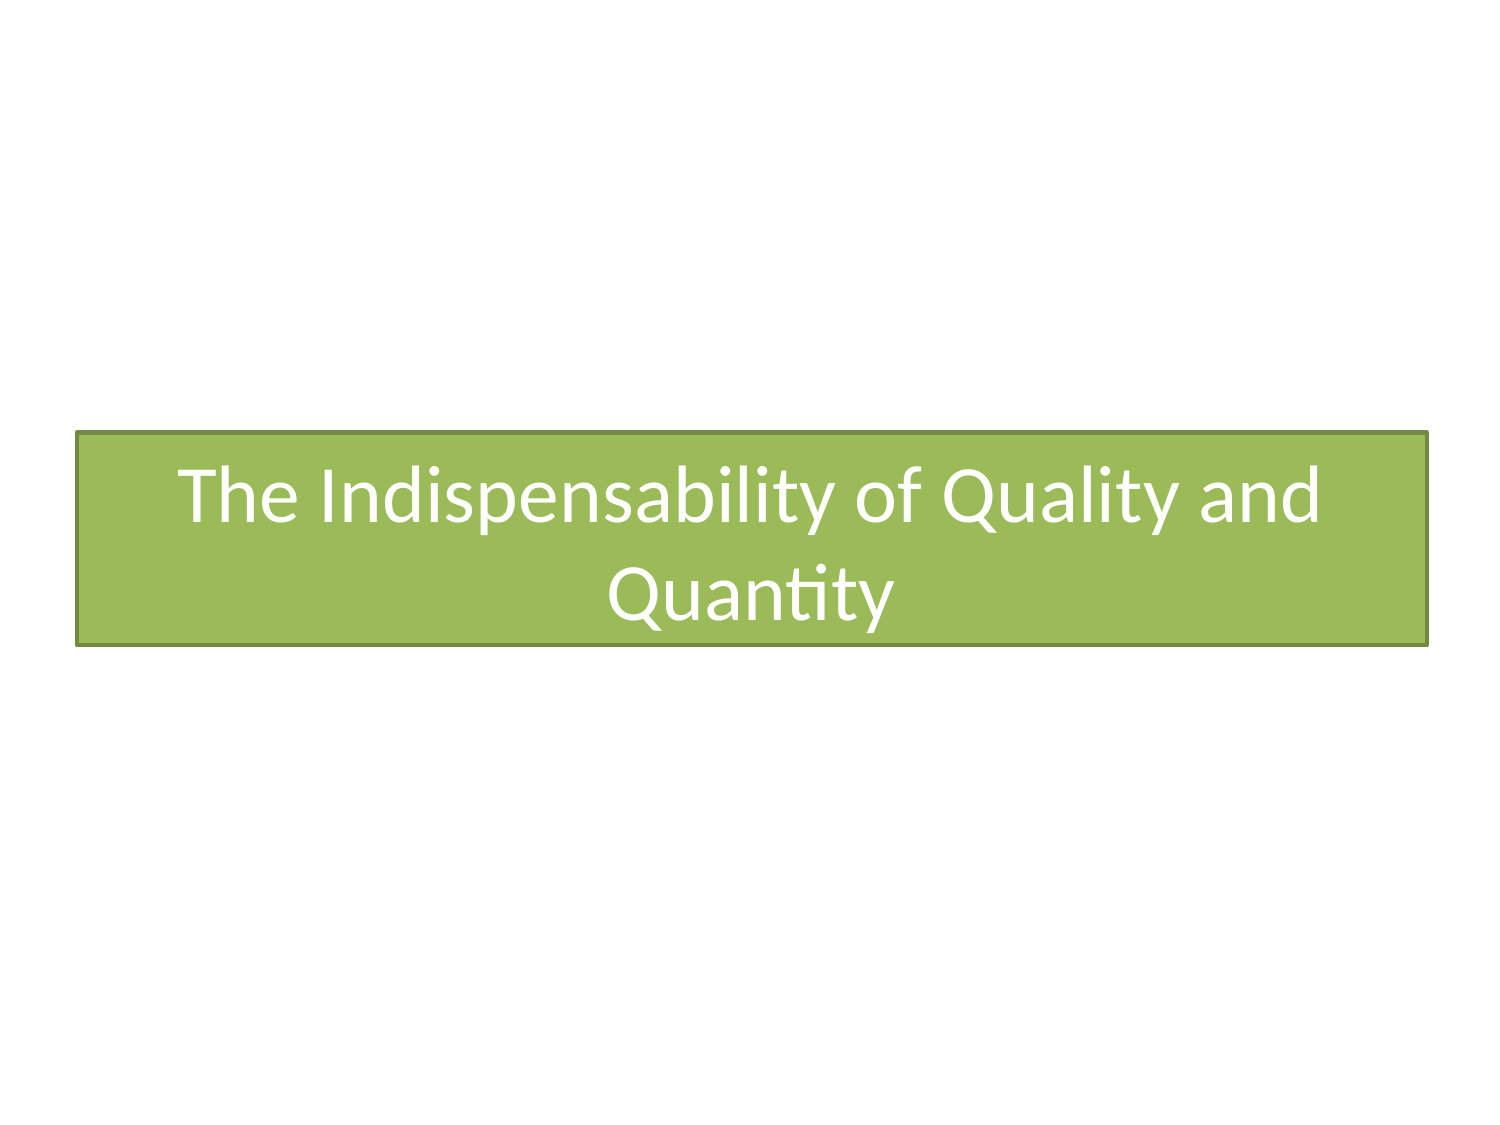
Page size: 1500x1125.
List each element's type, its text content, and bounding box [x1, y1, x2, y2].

title The Indispensability of Quality and Quantity [75, 430, 1429, 647]
